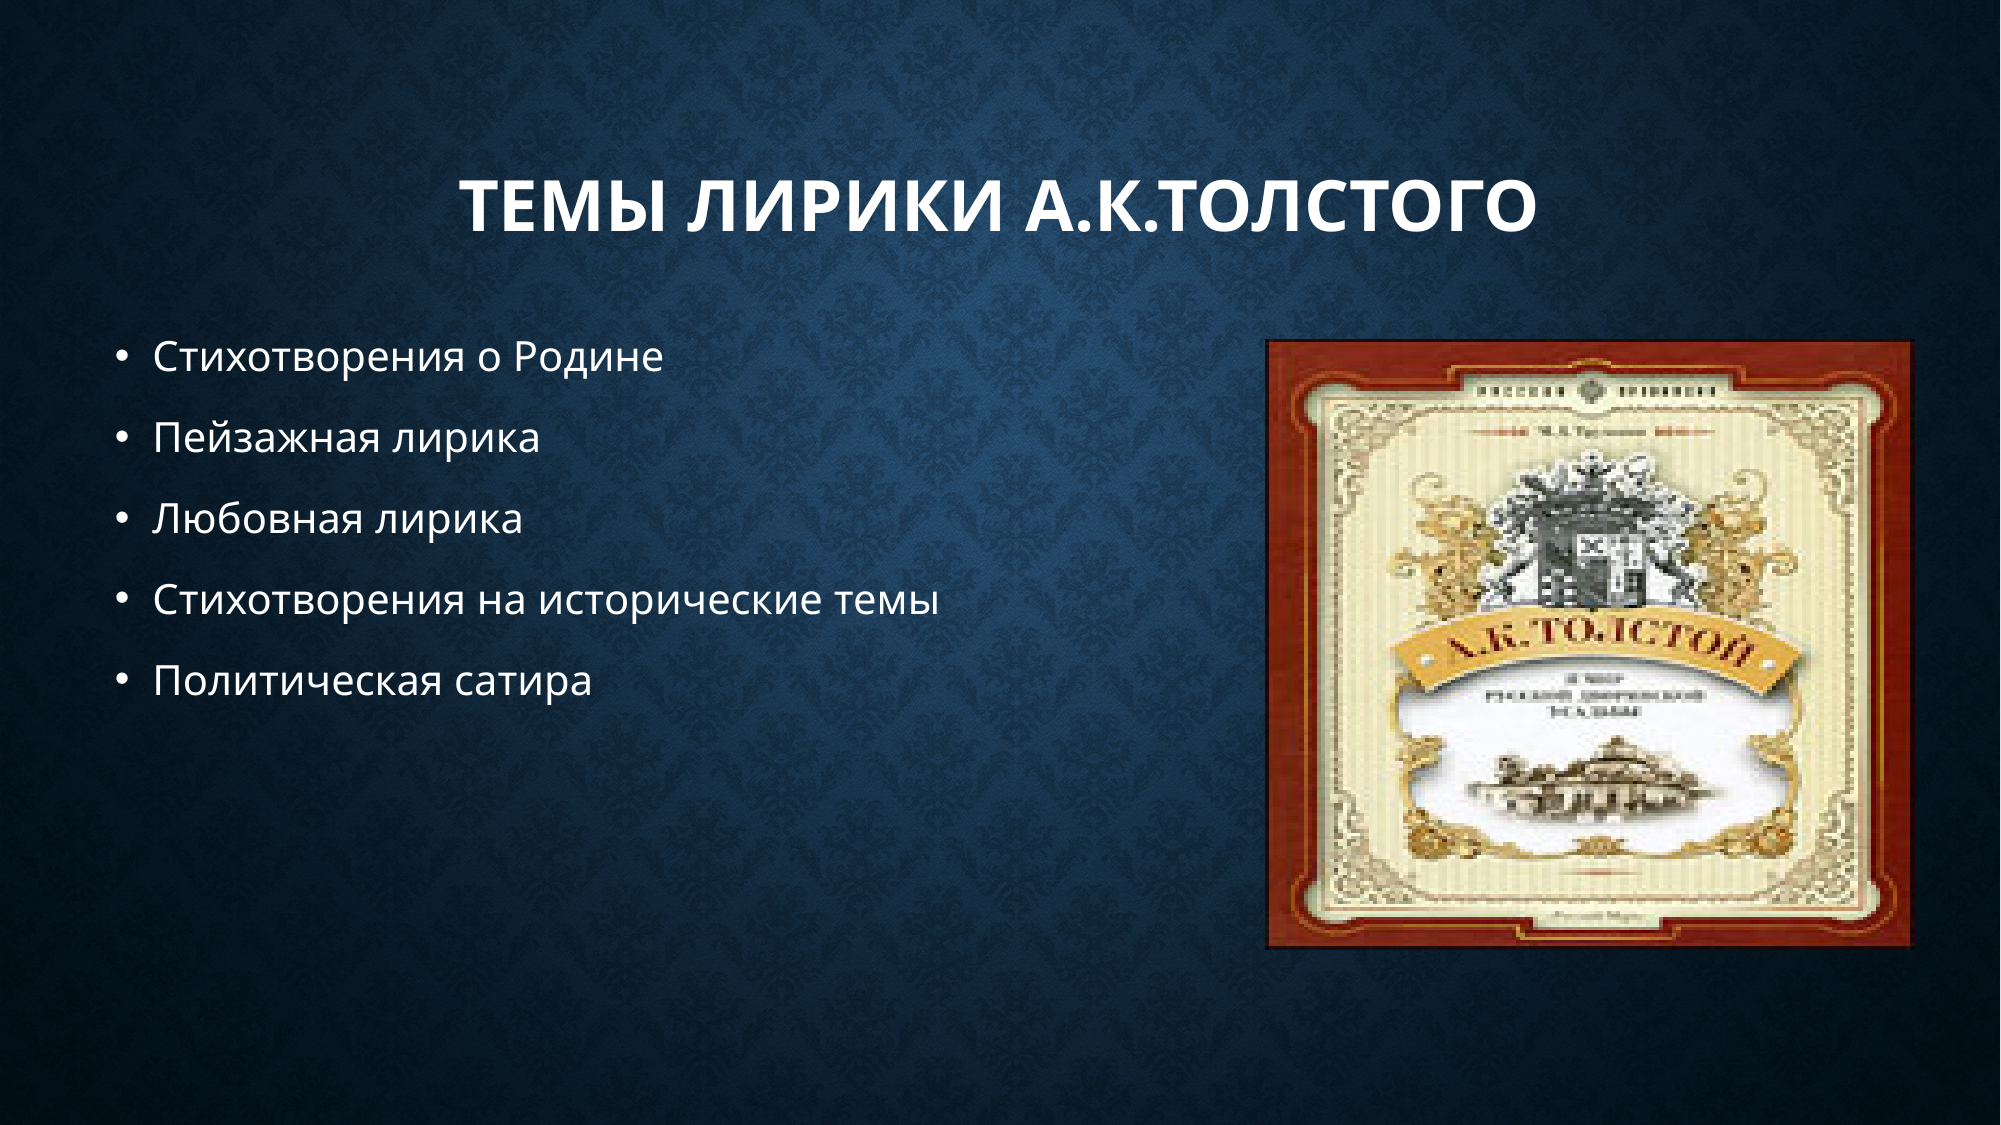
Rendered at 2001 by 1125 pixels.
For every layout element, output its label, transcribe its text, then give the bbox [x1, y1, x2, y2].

list Стихотворения о Родине Пейзажная лирика Любовная лирика Стихотворения на исторические темы Политическая сатира [99, 312, 1250, 1050]
title Темы лирики А.К.Толстого [149, 99, 1849, 318]
picture [1265, 339, 1916, 951]
